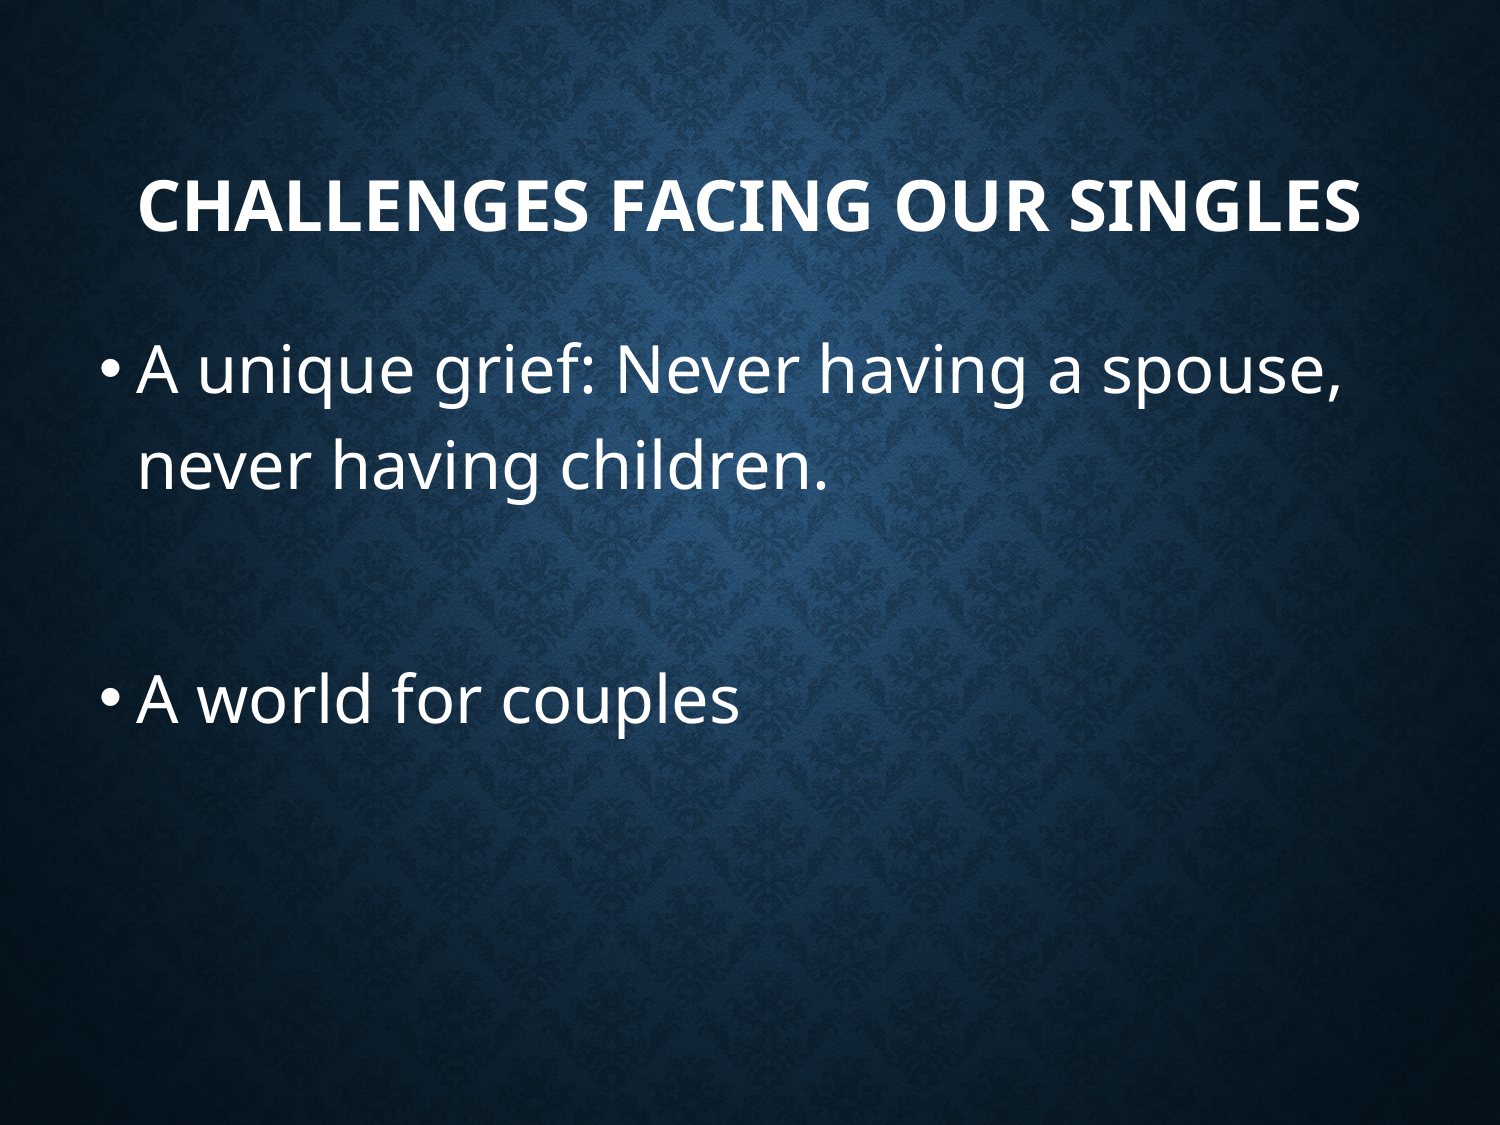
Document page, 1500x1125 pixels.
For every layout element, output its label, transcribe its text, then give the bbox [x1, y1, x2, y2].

list A unique grief: Never having a spouse, never having children. A world for couples [83, 303, 1413, 974]
title Challenges Facing Our Singles [112, 99, 1387, 303]
